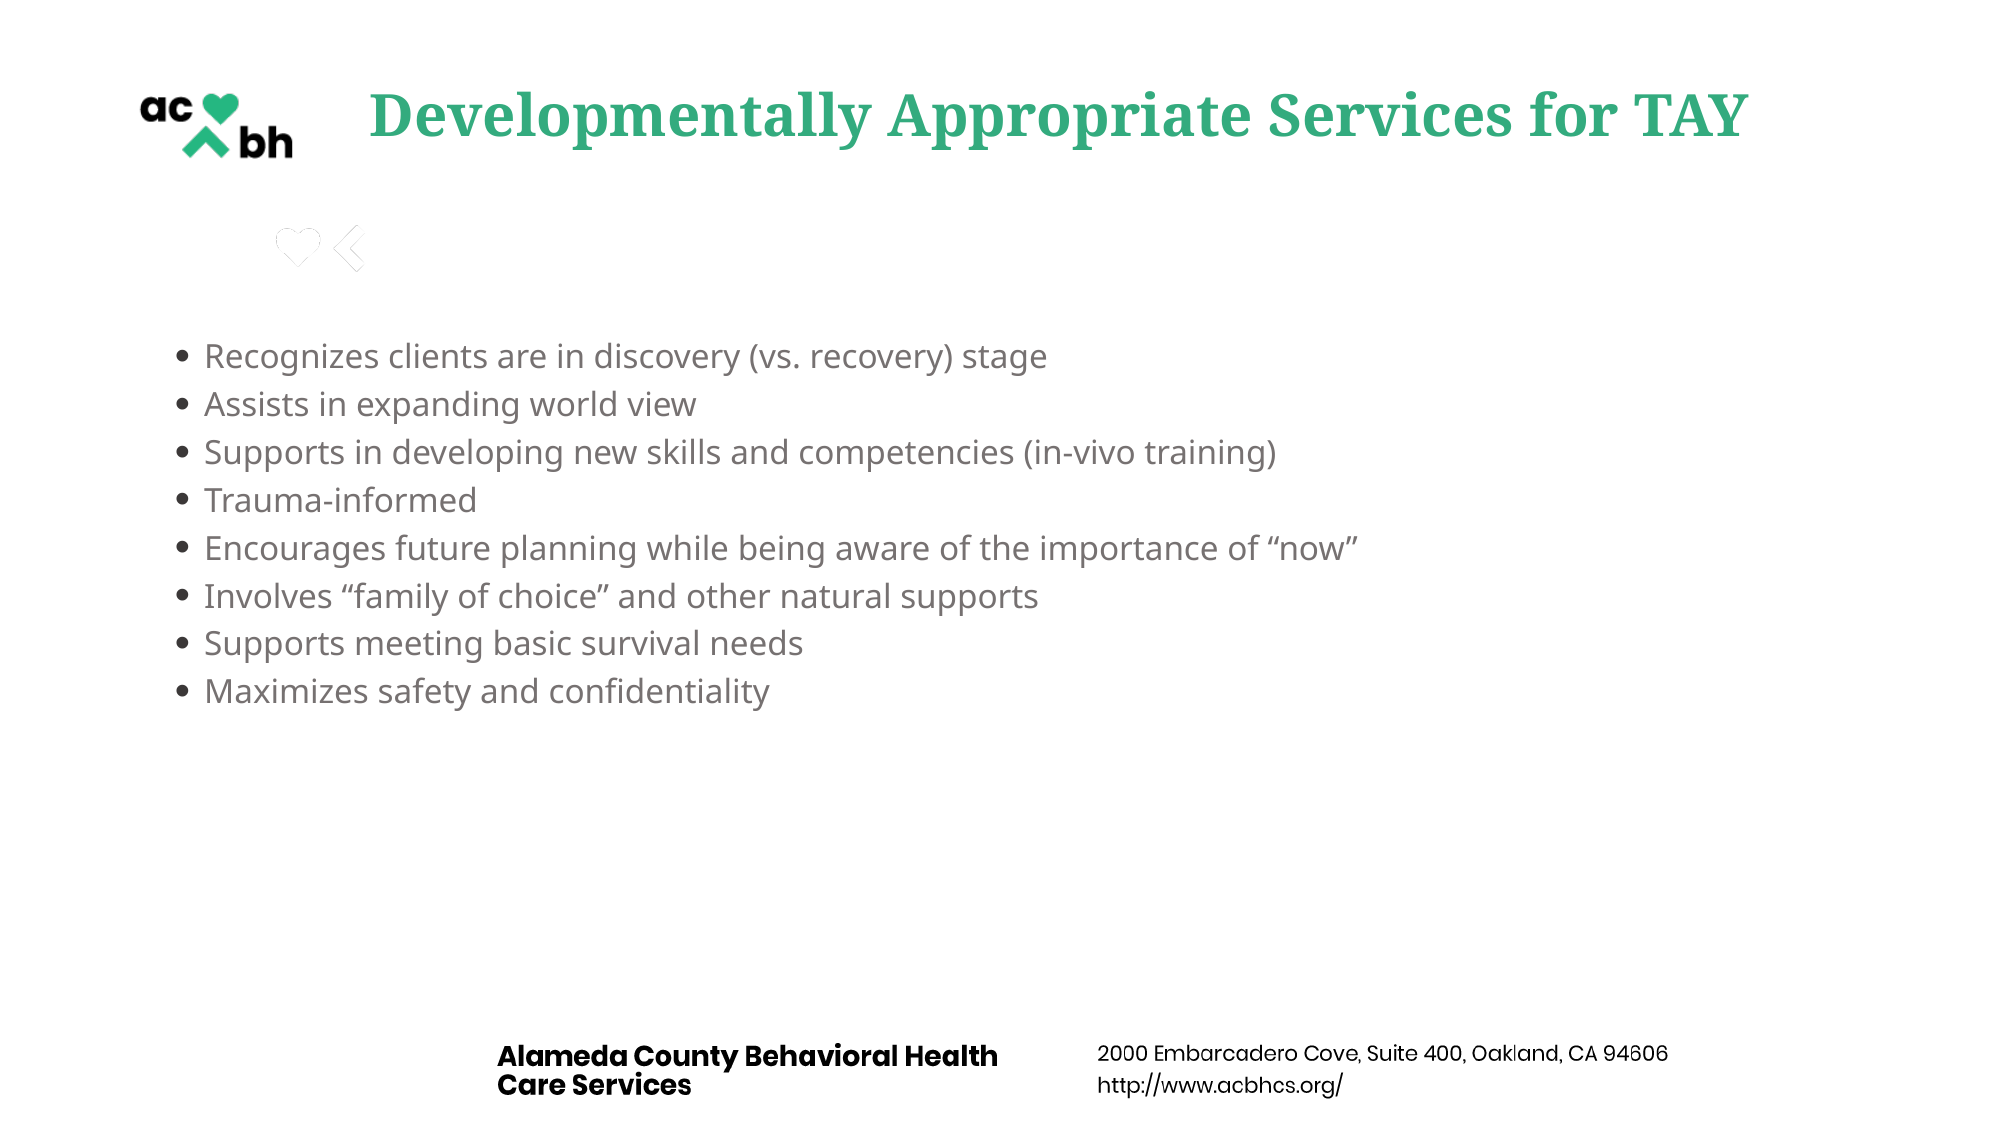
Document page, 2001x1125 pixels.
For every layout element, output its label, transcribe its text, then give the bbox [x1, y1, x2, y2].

title Developmentally Appropriate Services for TAY [354, 79, 1809, 222]
picture [487, 1035, 1009, 1103]
subtitle Recognizes clients are in discovery (vs. recovery) stage Assists in expanding world view Supports in developing new skills and competencies (in-vivo training) Trauma-informed Encourages future planning while being aware of the importance of “now” Involves “family of choice” and other natural supports Supports meeting basic survival needs Maximizes safety and confidentiality [139, 330, 1861, 722]
slide_number 15 [1412, 1042, 1863, 1103]
picture [125, 87, 306, 168]
picture [1086, 1034, 1671, 1103]
picture [256, 214, 391, 287]
